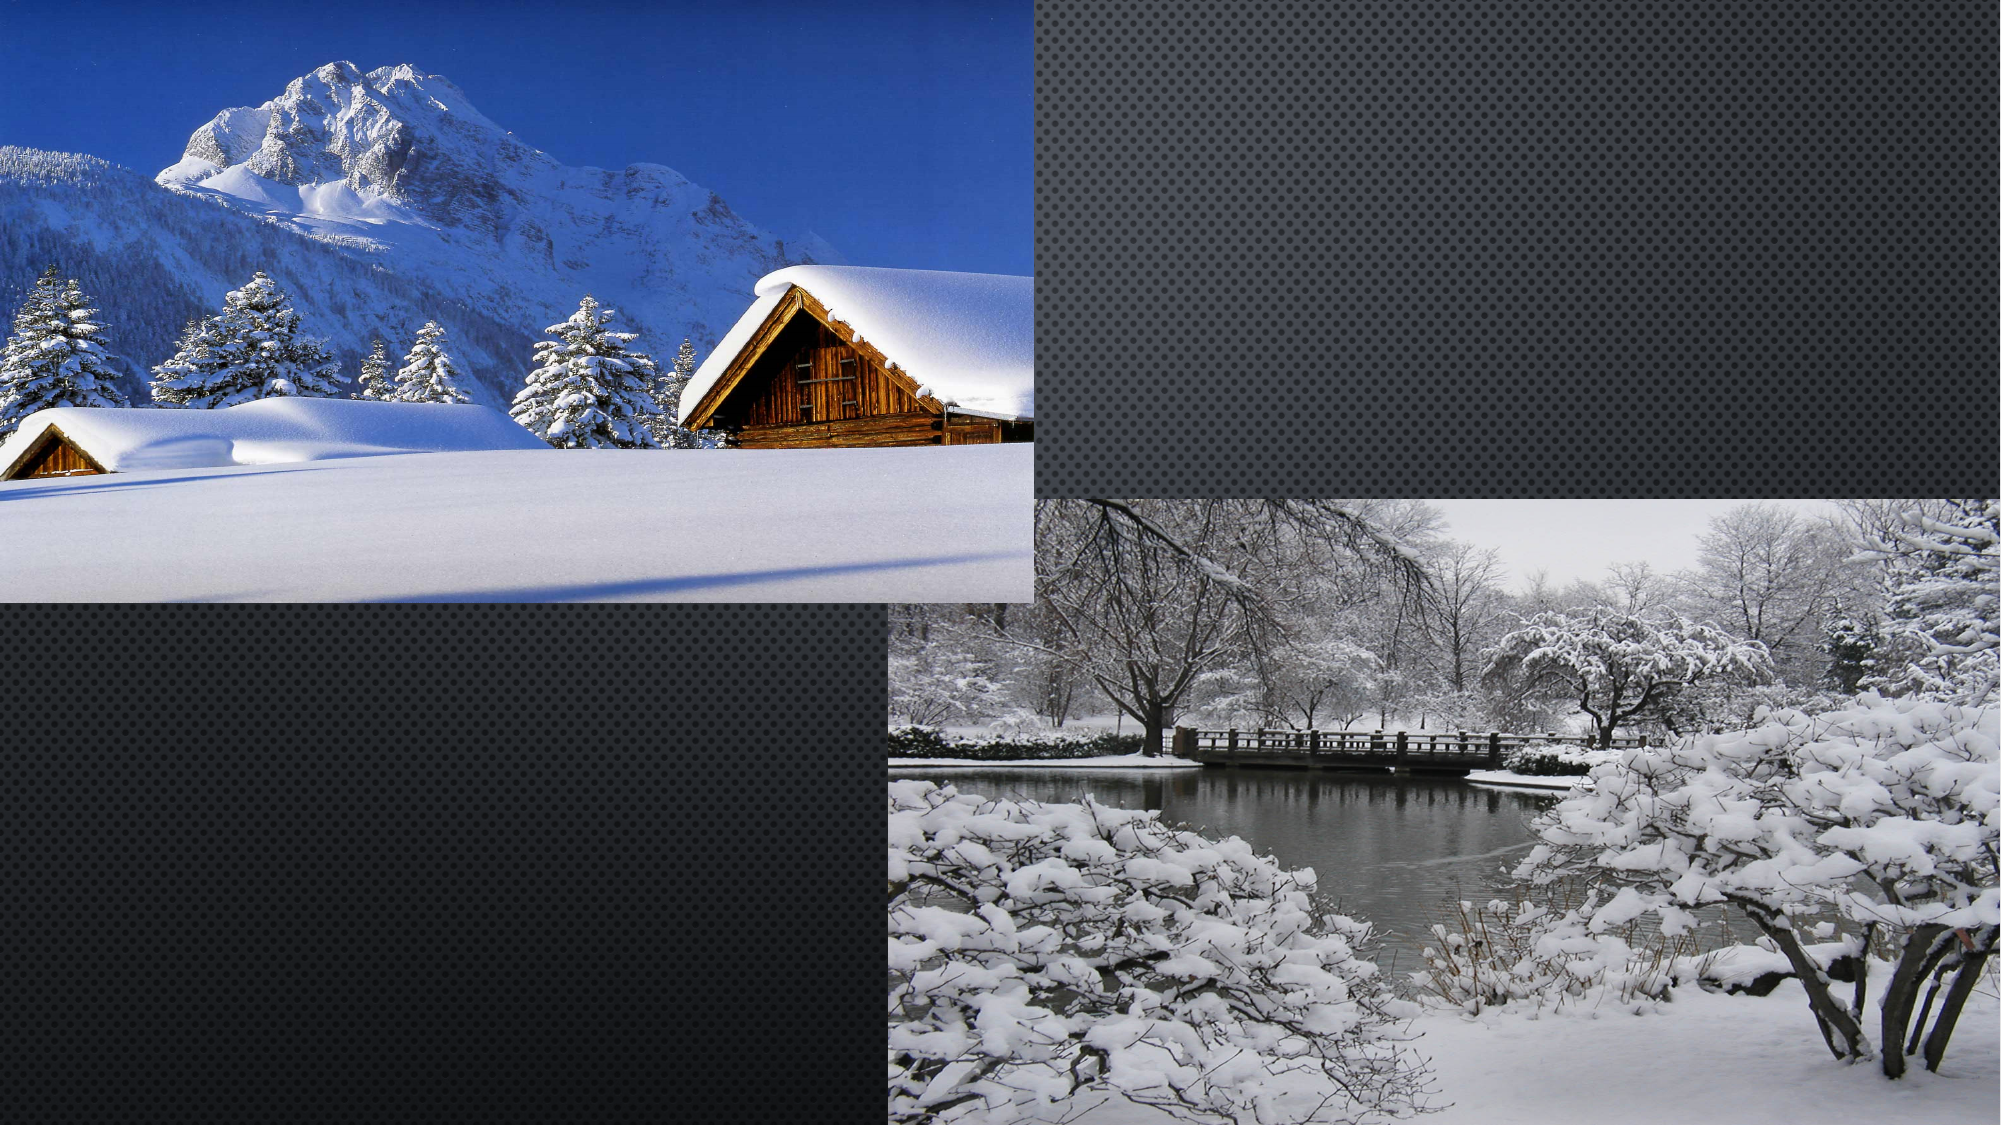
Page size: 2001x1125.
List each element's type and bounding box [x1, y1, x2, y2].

list [0, 0, 1034, 603]
list [888, 499, 2000, 1125]
